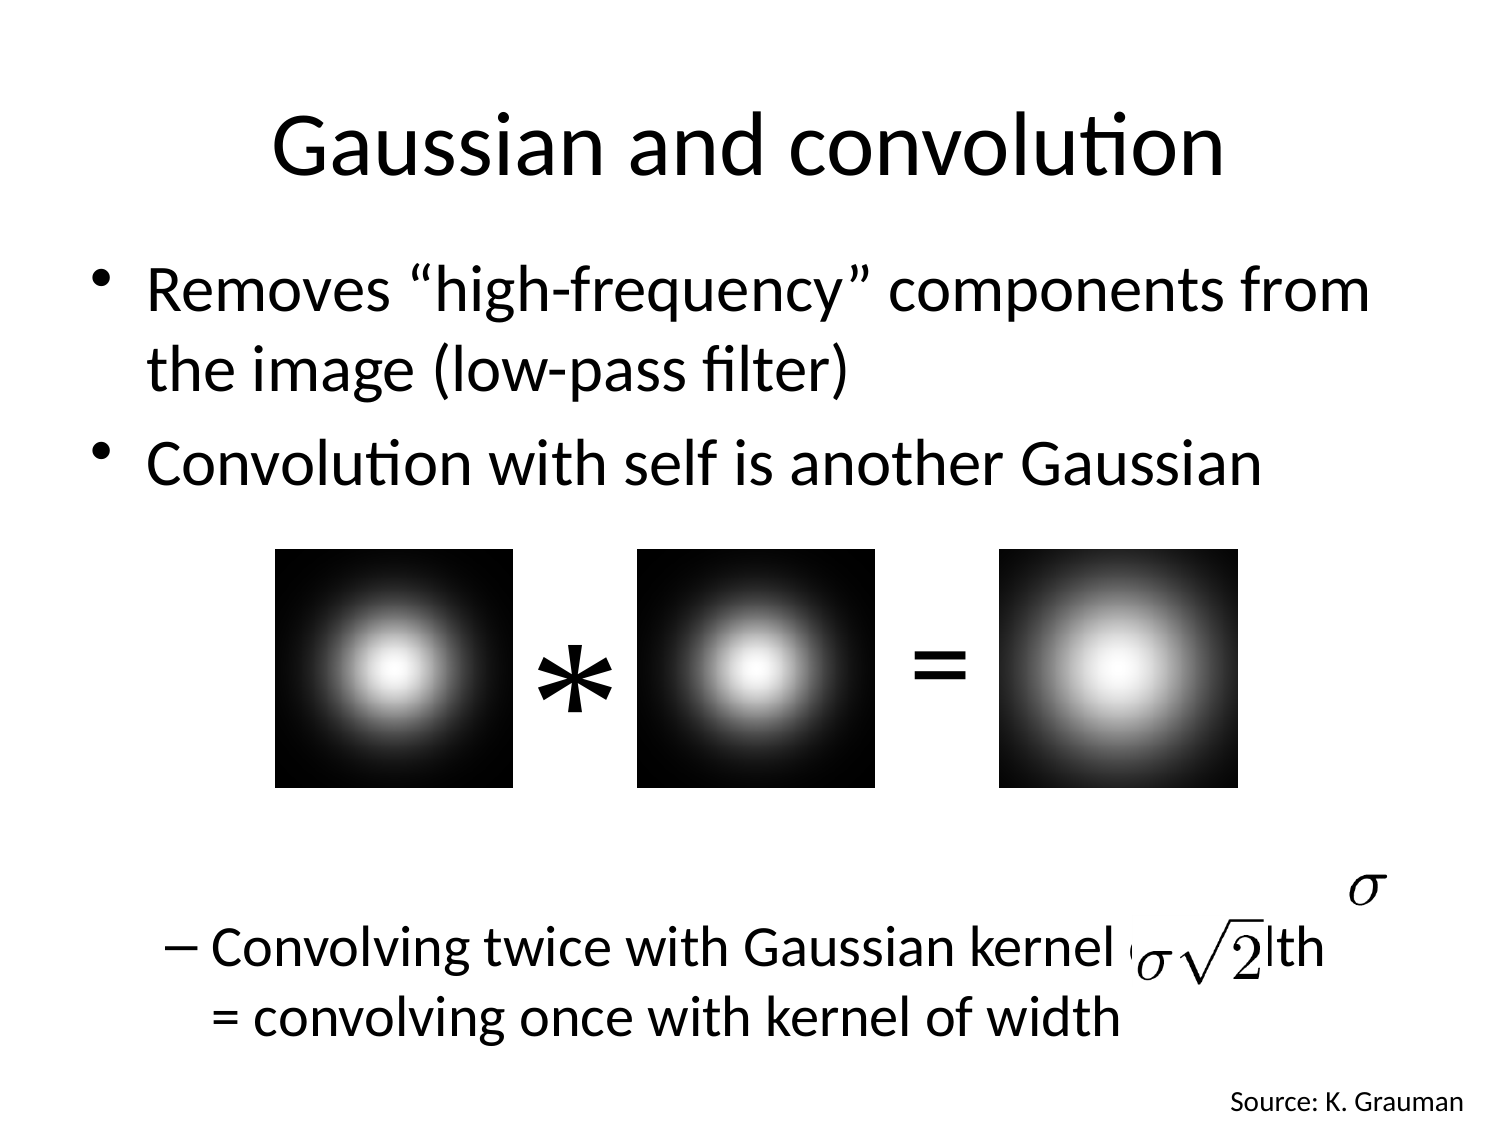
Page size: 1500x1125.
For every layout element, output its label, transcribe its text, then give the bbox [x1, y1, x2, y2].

picture [1132, 914, 1268, 988]
picture [999, 549, 1238, 788]
picture [274, 549, 513, 788]
text_box * [514, 575, 638, 810]
picture [637, 549, 876, 788]
list Removes “high-frequency” components from the image (low-pass filter) Convolution with self is another Gaussian Convolving twice with Gaussian kernel of width = convolving once with kernel of width [75, 237, 1425, 1075]
title Gaussian and convolution [75, 45, 1425, 233]
text_box Source: K. Grauman [1215, 1074, 1480, 1125]
picture [1346, 869, 1390, 908]
text_box = [894, 573, 987, 738]
